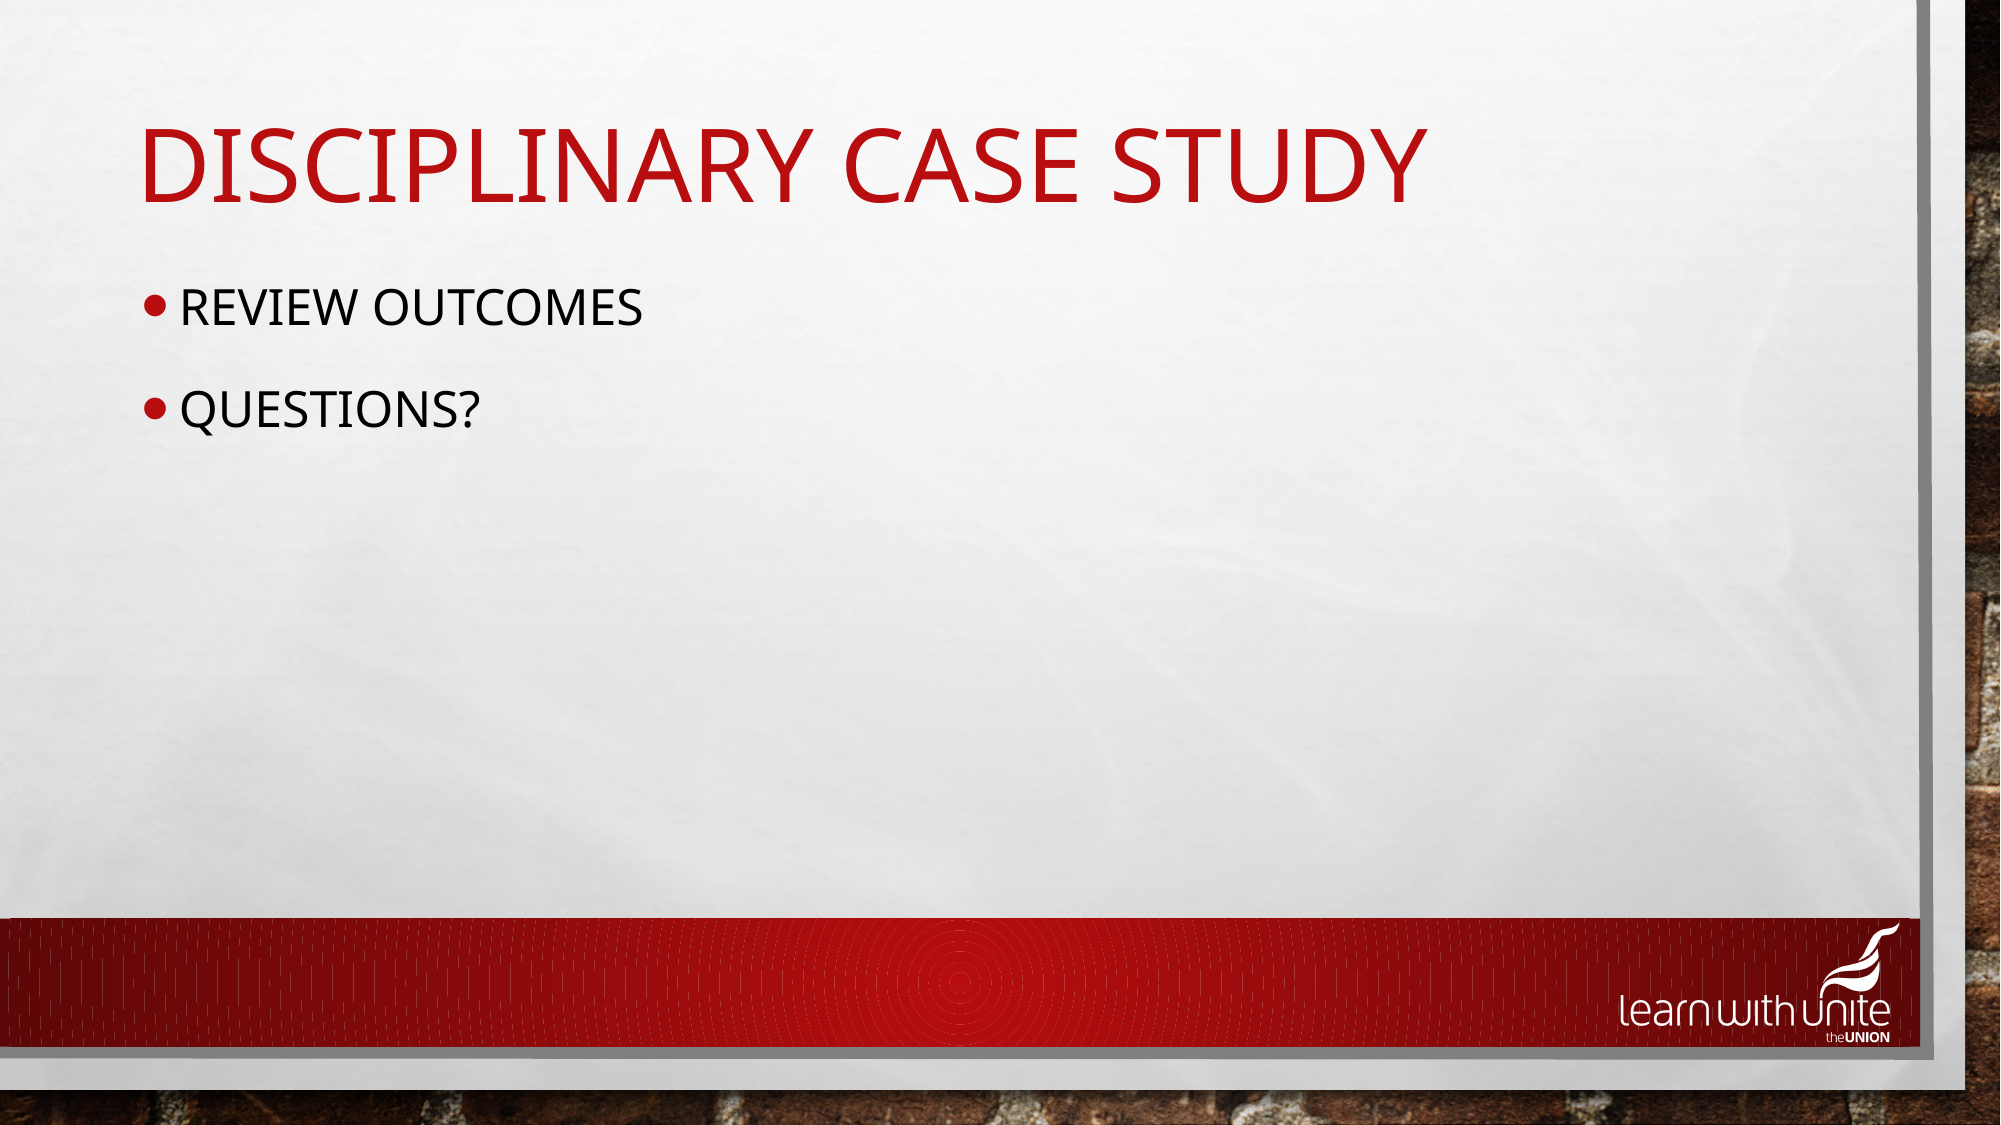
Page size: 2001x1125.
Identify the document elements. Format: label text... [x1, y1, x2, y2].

picture [1614, 913, 1906, 1061]
text_box Disciplinary case study [121, 93, 1603, 231]
text_box Review outcomes Questions? [121, 235, 1839, 454]
picture [0, 0, 2000, 1125]
